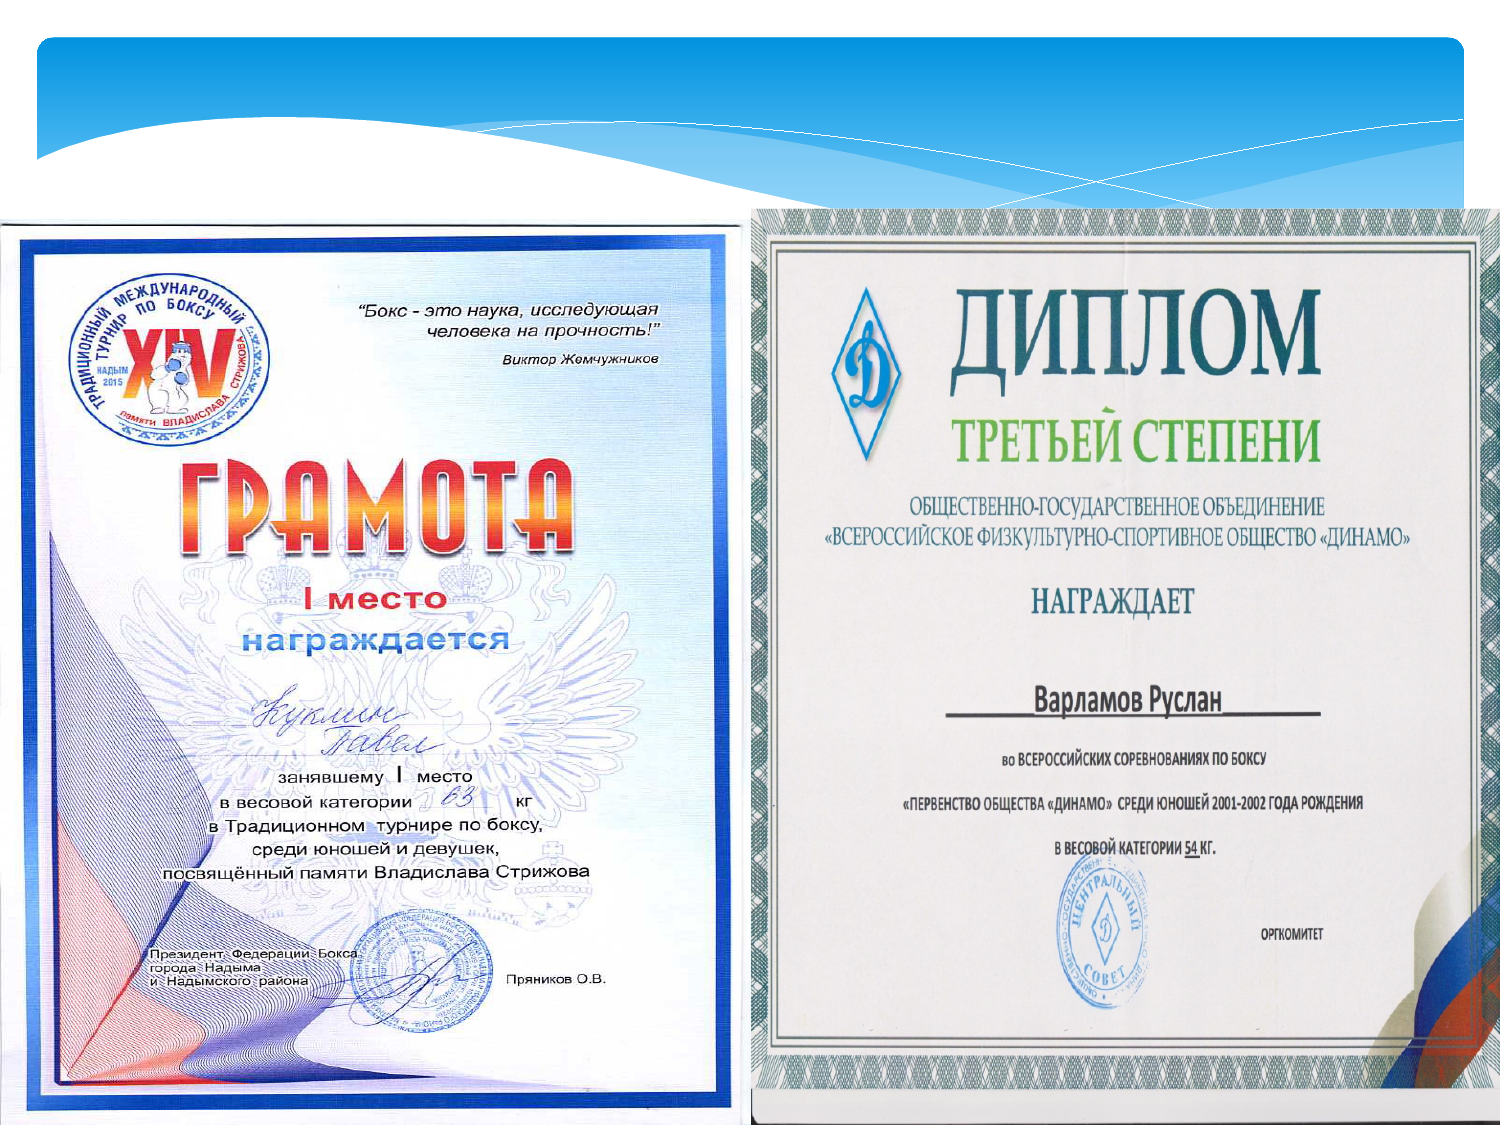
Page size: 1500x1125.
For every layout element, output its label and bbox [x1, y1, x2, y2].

picture [0, 209, 1500, 1125]
